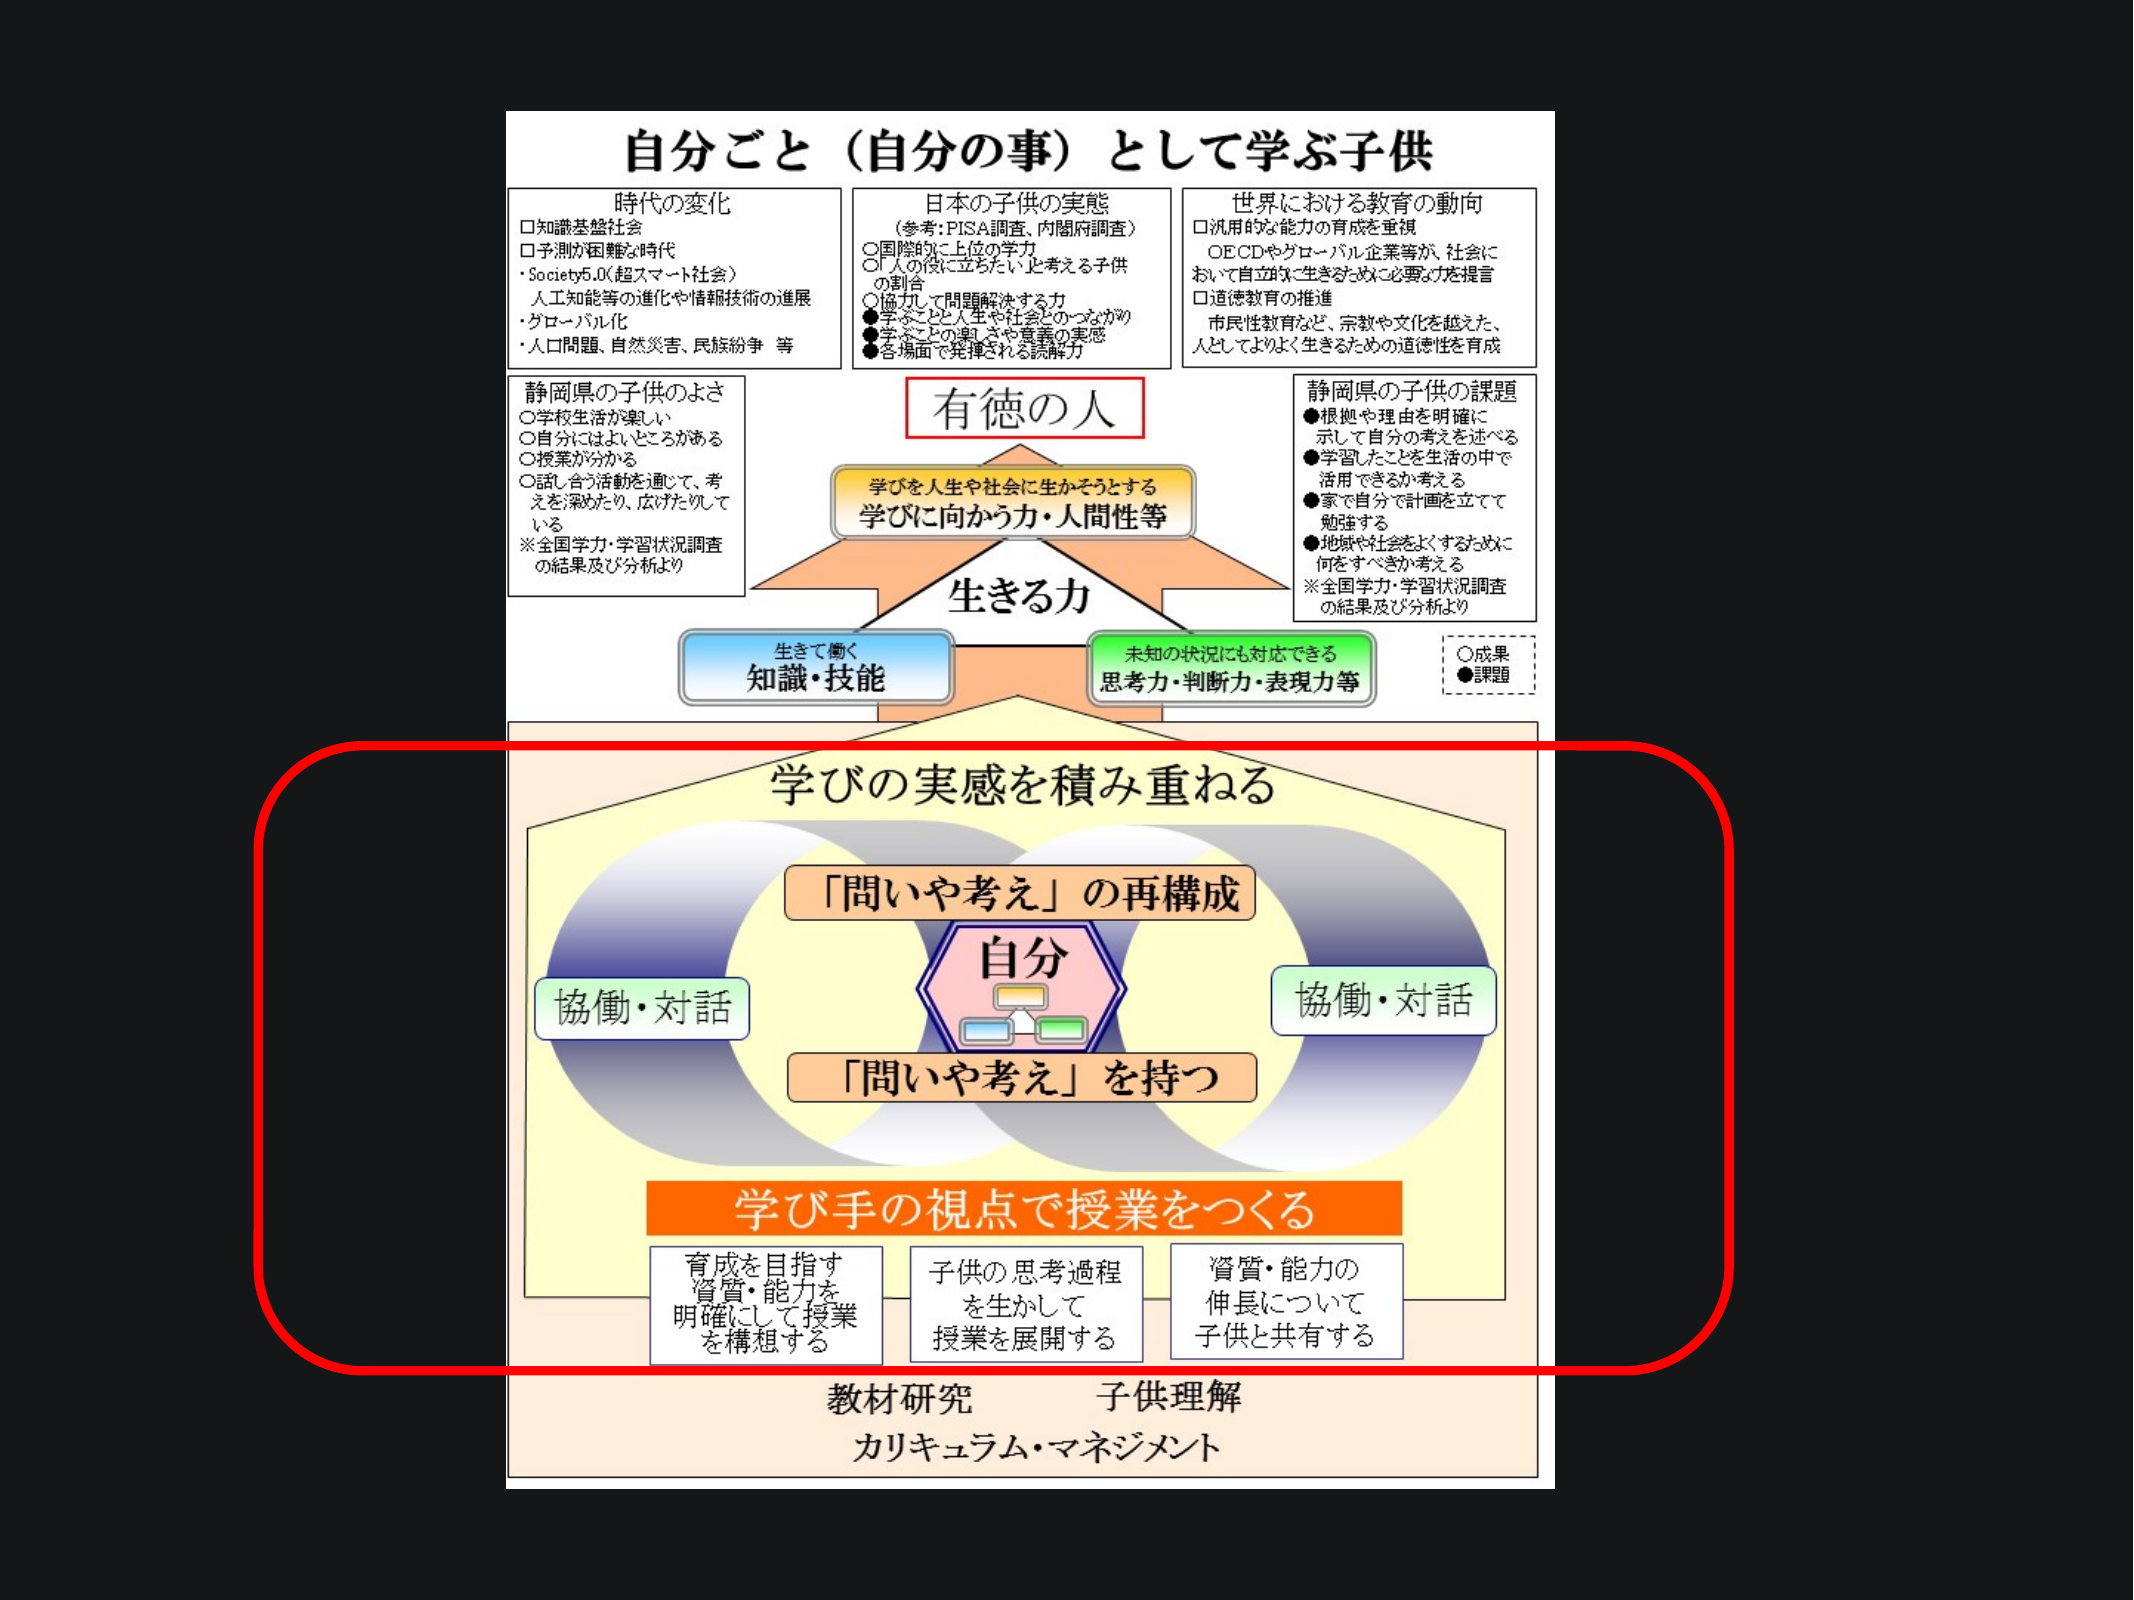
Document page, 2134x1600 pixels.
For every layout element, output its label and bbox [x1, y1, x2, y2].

text_box [1565, 743, 1732, 1373]
picture [506, 111, 1555, 1489]
text_box [256, 743, 495, 1373]
